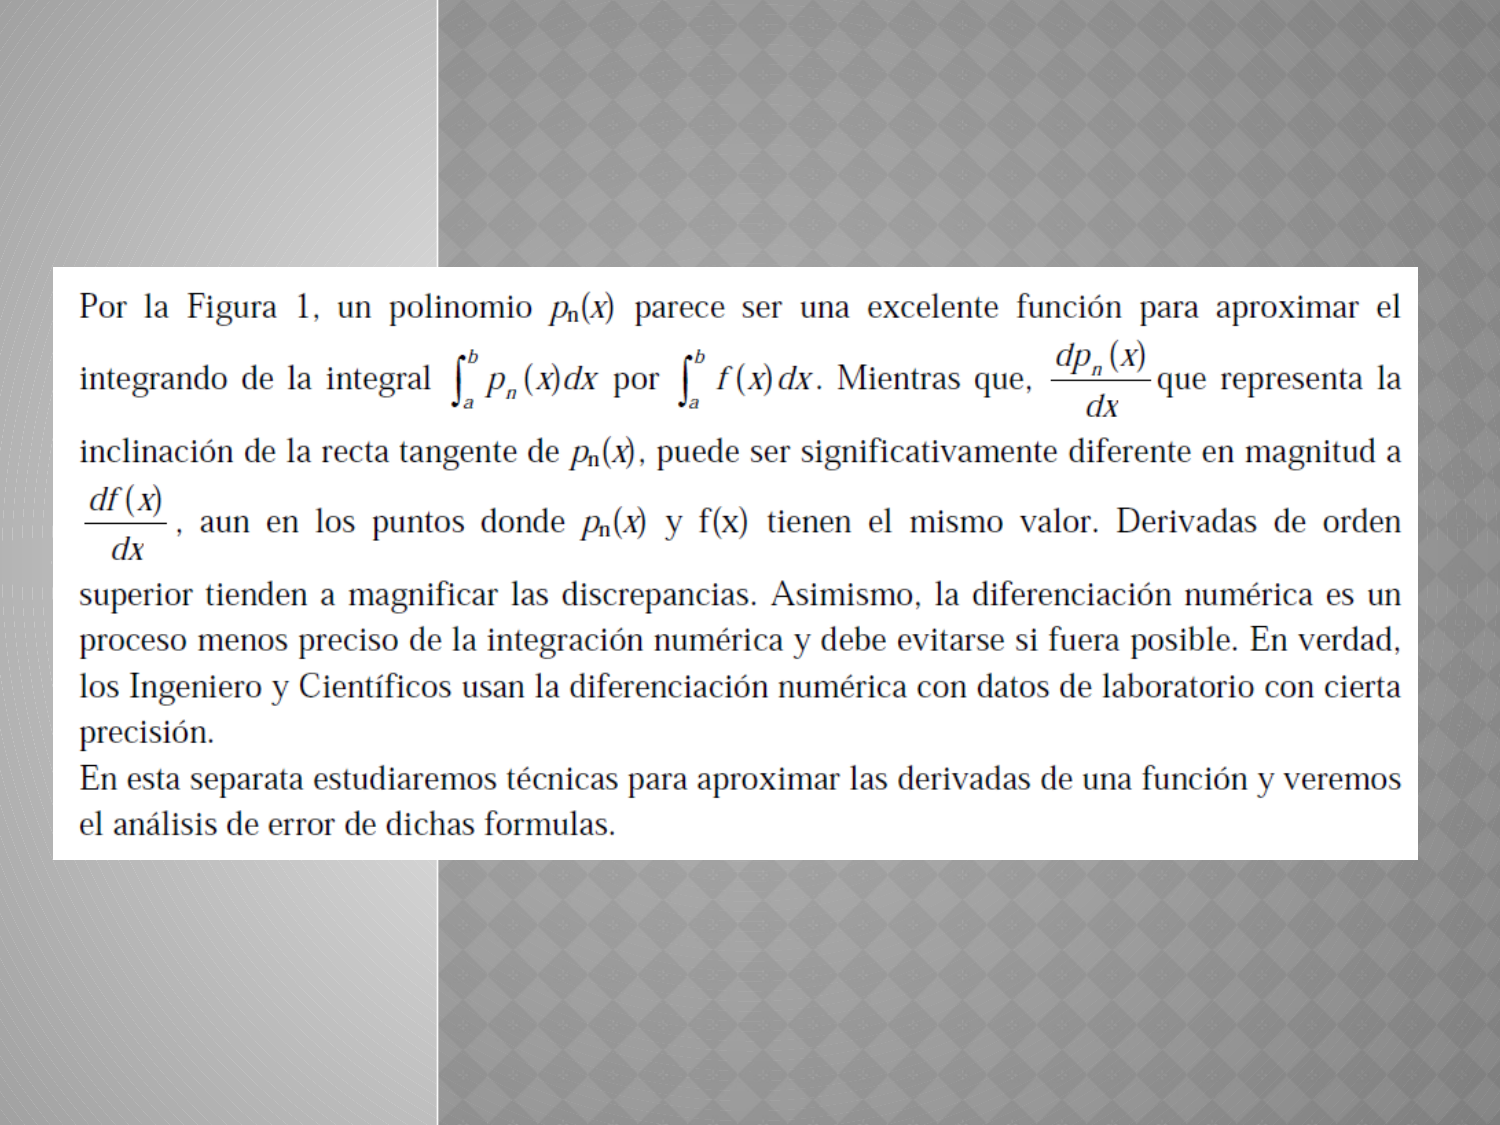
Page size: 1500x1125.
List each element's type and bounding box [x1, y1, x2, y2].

picture [52, 266, 1418, 860]
